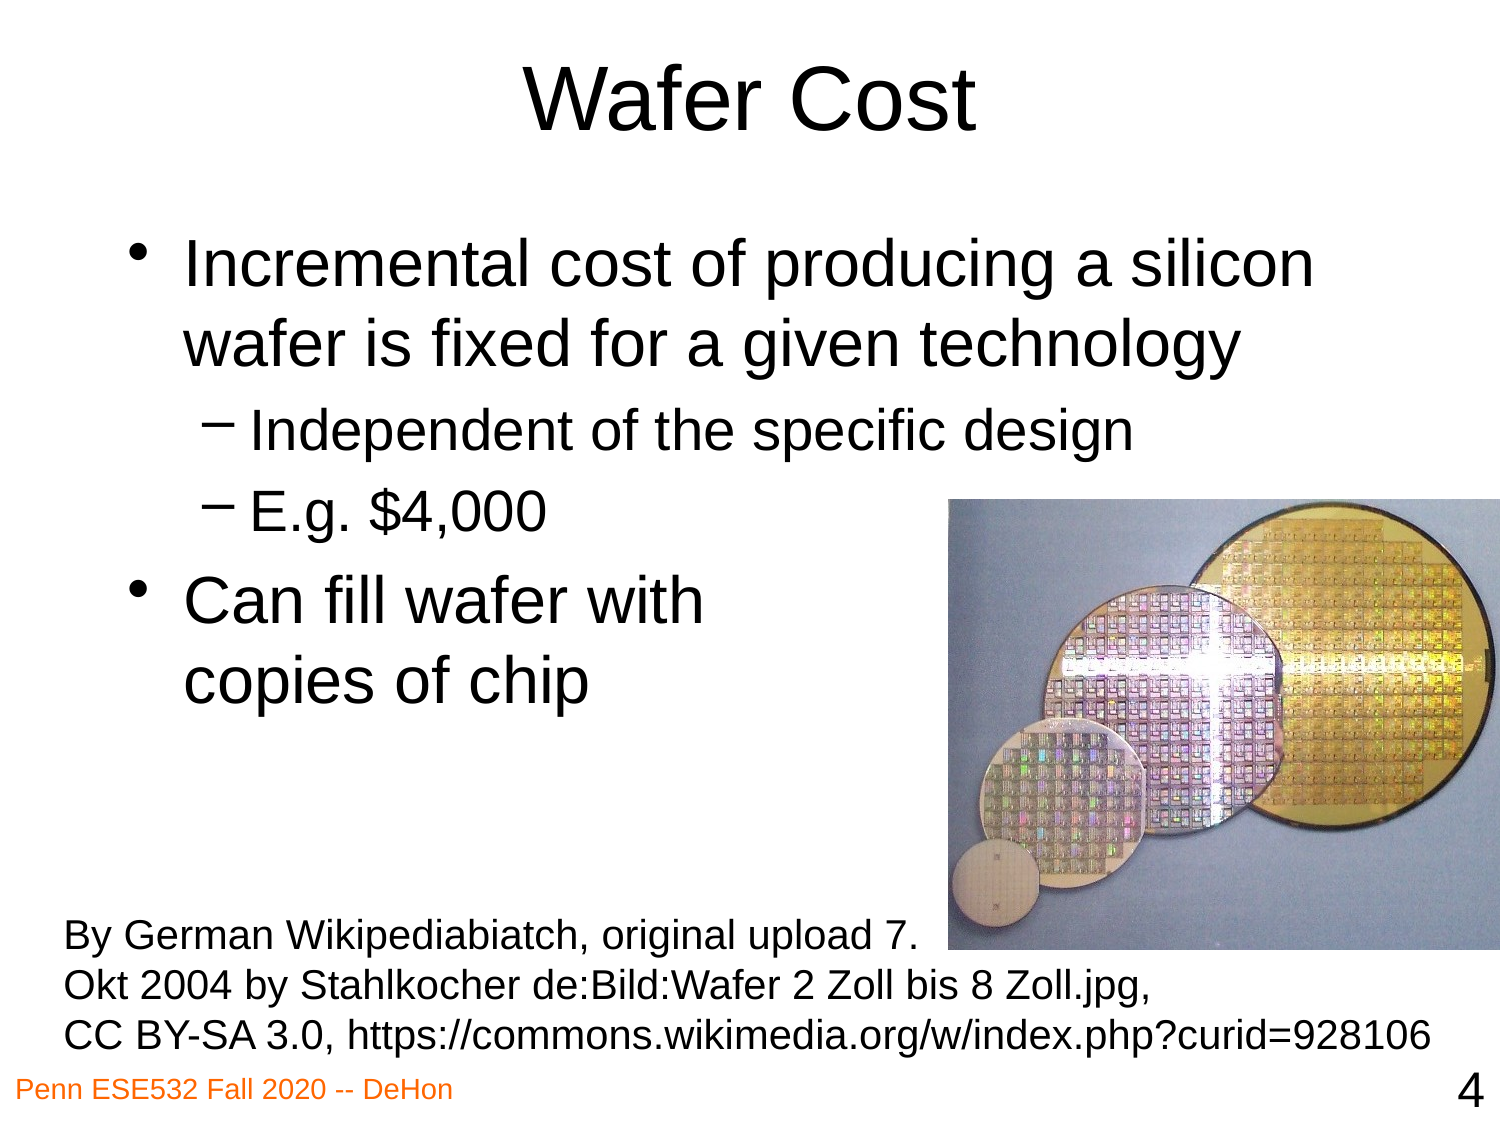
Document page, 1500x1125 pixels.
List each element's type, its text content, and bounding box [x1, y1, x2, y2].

title Wafer Cost [112, 0, 1388, 188]
list Incremental cost of producing a silicon wafer is fixed for a given technology Independent of the specific design E.g. $4,000 Can fill wafer with copies of chip [112, 212, 1388, 888]
slide_number Penn ESE532 Fall 2020 -- DeHon [0, 1062, 576, 1125]
slide_number 4 [1187, 1049, 1500, 1125]
text_box By German Wikipediabiatch, original upload 7. Okt 2004 by Stahlkocher de:Bild:Wafer 2 Zoll bis 8 Zoll.jpg, CC BY-SA 3.0, https://commons.wikimedia.org/w/index.php?curid=928106 [48, 900, 1448, 1065]
picture [947, 499, 1500, 950]
